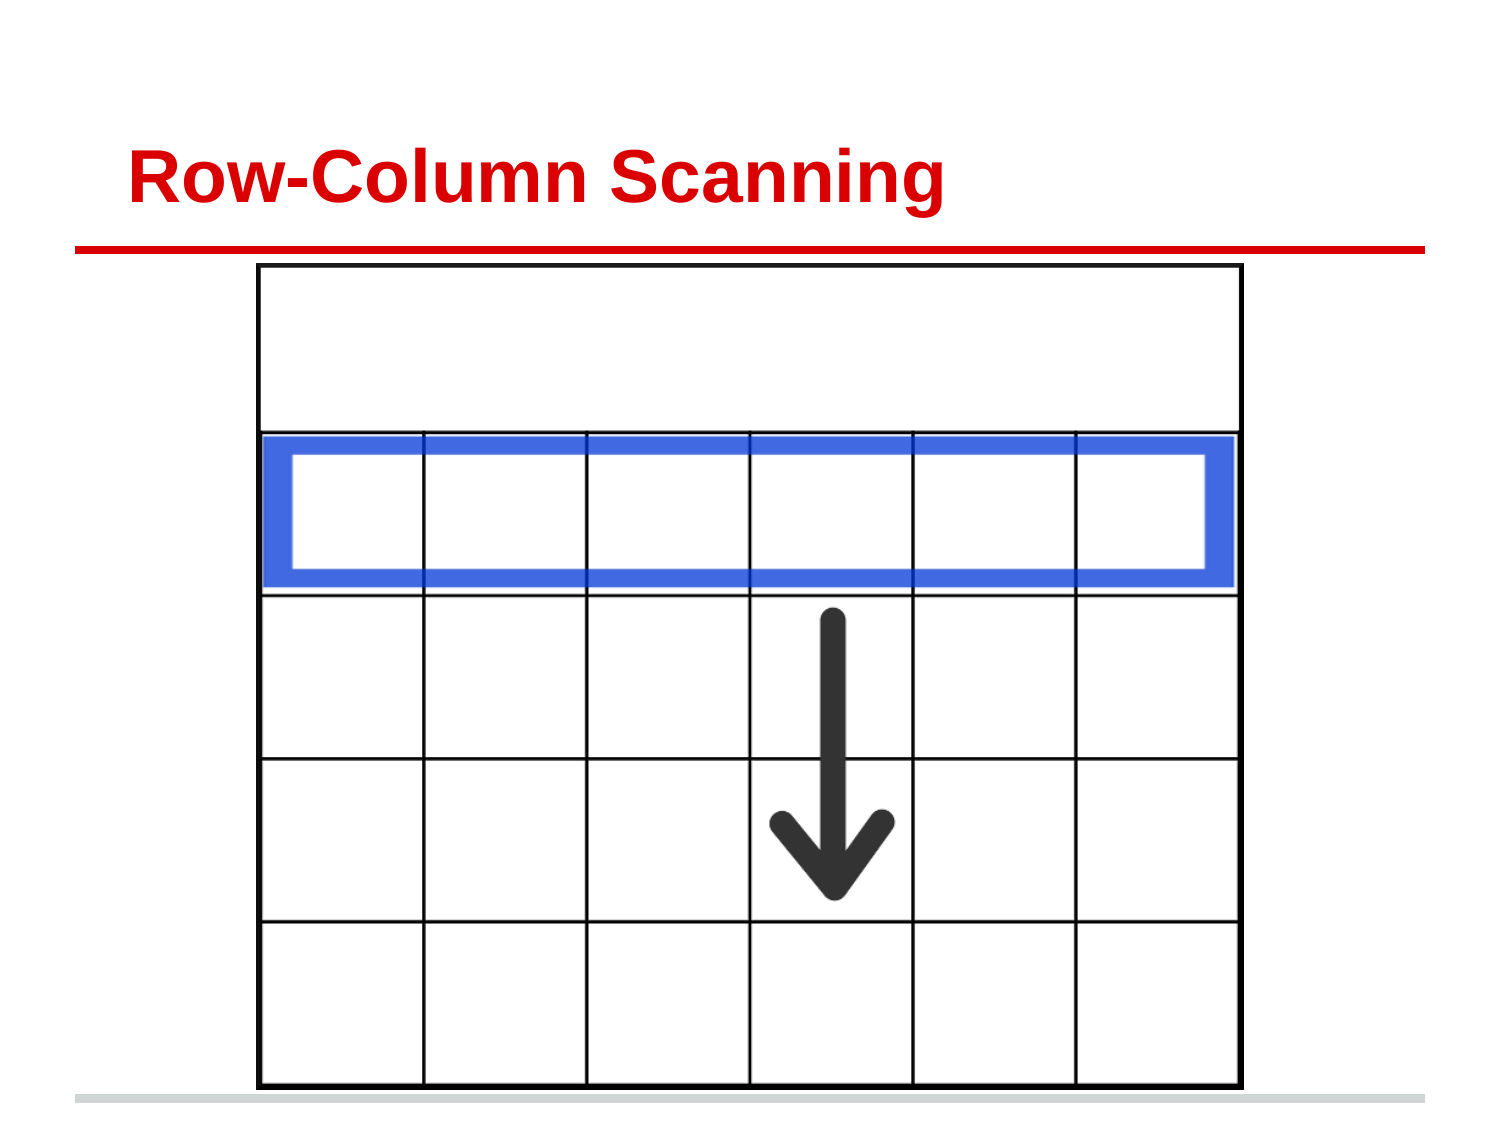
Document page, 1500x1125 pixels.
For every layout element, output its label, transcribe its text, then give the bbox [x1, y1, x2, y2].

picture [256, 263, 1244, 1090]
title Row-Column Scanning [75, 45, 1425, 233]
